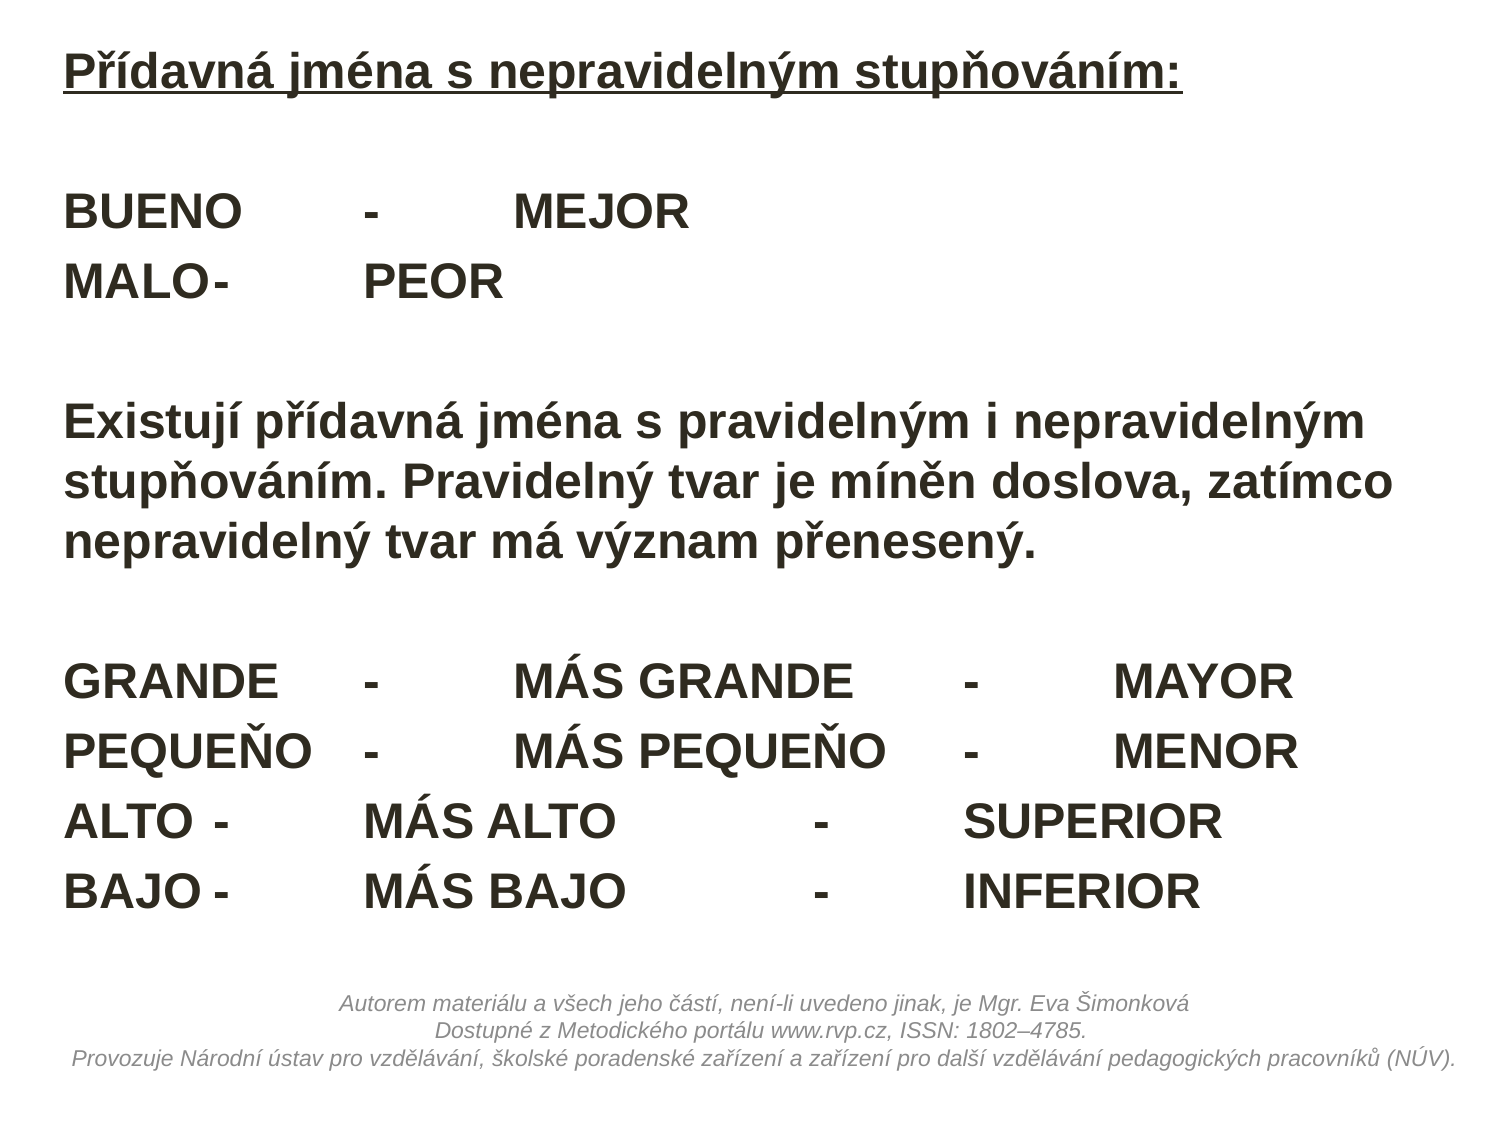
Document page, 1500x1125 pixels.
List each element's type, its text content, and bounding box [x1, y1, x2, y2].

list Přídavná jména s nepravidelným stupňováním: BUENO - MEJOR MALO - PEOR Existují přídavná jména s pravidelným i nepravidelným stupňováním. Pravidelný tvar je míněn doslova, zatímco nepravidelný tvar má význam přenesený. GRANDE - MÁS GRANDE - MAYOR PEQUEŇO - MÁS PEQUEŇO - MENOR ALTO - MÁS ALTO - SUPERIOR BAJO - MÁS BAJO - INFERIOR Autorem materiálu a všech jeho částí, není-li uvedeno jinak, je Mgr. Eva Šimonková Dostupné z Metodického portálu www.rvp.cz, ISSN: 1802–4785. Provozuje Národní ústav pro vzdělávání, školské poradenské zařízení a zařízení pro další vzdělávání pedagogických pracovníků (NÚV). [29, 30, 1500, 1106]
